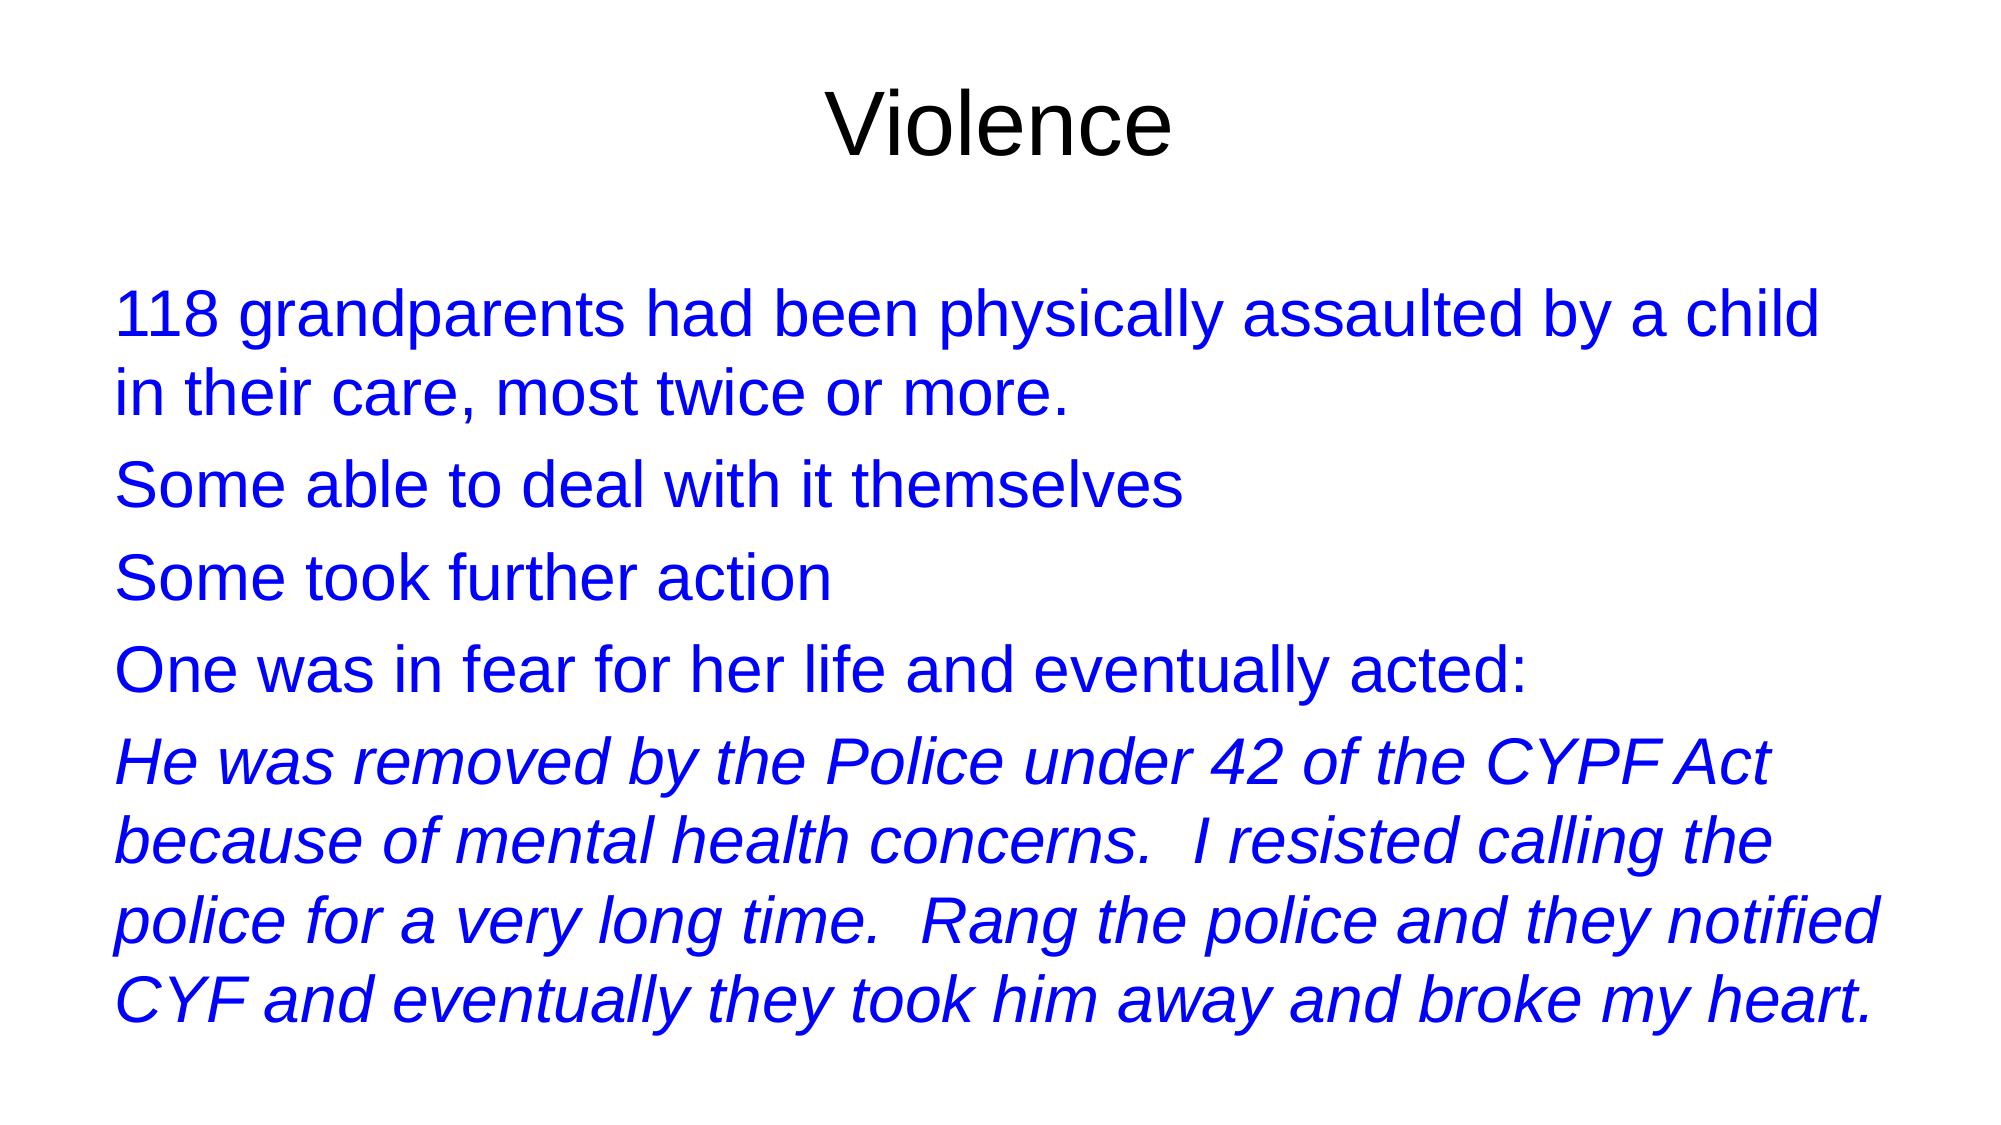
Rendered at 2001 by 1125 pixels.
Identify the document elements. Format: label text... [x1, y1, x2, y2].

title Violence [99, 45, 1900, 192]
list 118 grandparents had been physically assaulted by a child in their care, most twice or more. Some able to deal with it themselves Some took further action One was in fear for her life and eventually acted: He was removed by the Police under 42 of the CYPF Act because of mental health concerns. I resisted calling the police for a very long time. Rang the police and they notified CYF and eventually they took him away and broke my heart. [99, 262, 1900, 1125]
